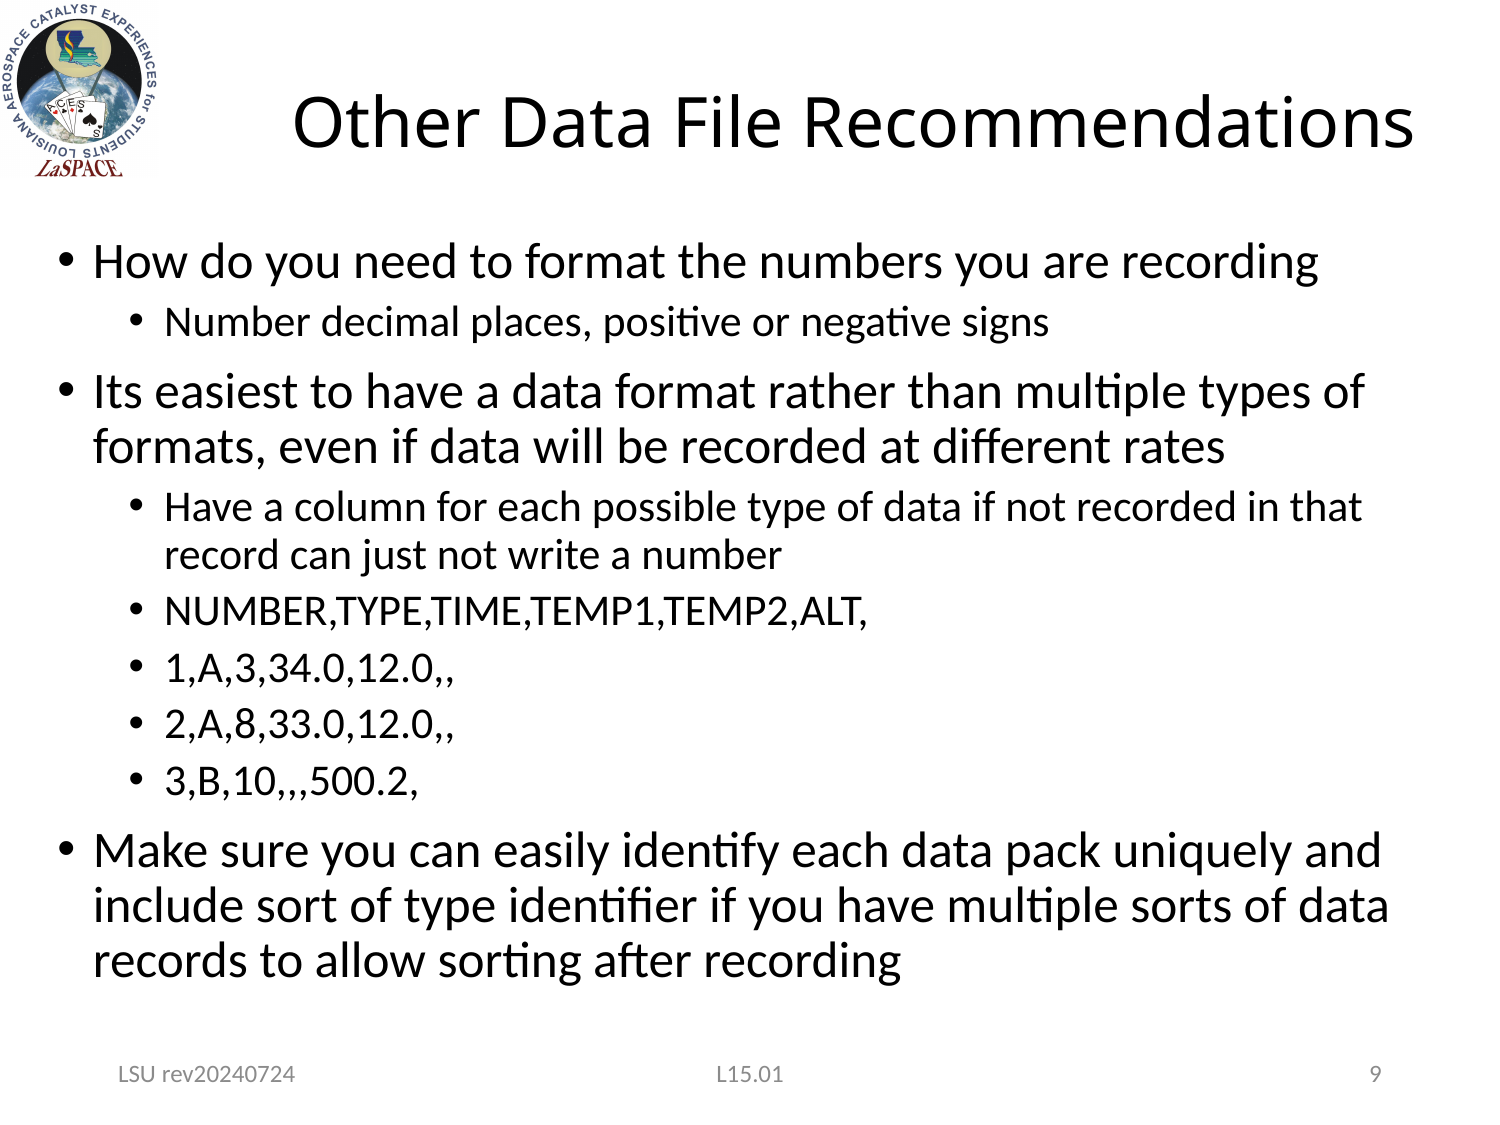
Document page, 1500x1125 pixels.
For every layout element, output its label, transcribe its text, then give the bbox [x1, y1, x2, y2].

slide_number LSU rev20240724 [103, 1042, 441, 1103]
slide_number 9 [1059, 1042, 1397, 1103]
title Other Data File Recommendations [223, 59, 1486, 191]
picture [0, 0, 159, 178]
list How do you need to format the numbers you are recording Number decimal places, positive or negative signs Its easiest to have a data format rather than multiple types of formats, even if data will be recorded at different rates Have a column for each possible type of data if not recorded in that record can just not write a number NUMBER,TYPE,TIME,TEMP1,TEMP2,ALT, 1,A,3,34.0,12.0,, 2,A,8,33.0,12.0,, 3,B,10,,,500.2, Make sure you can easily identify each data pack uniquely and include sort of type identifier if you have multiple sorts of data records to allow sorting after recording [42, 226, 1471, 1014]
footer L15.01 [496, 1042, 1004, 1103]
